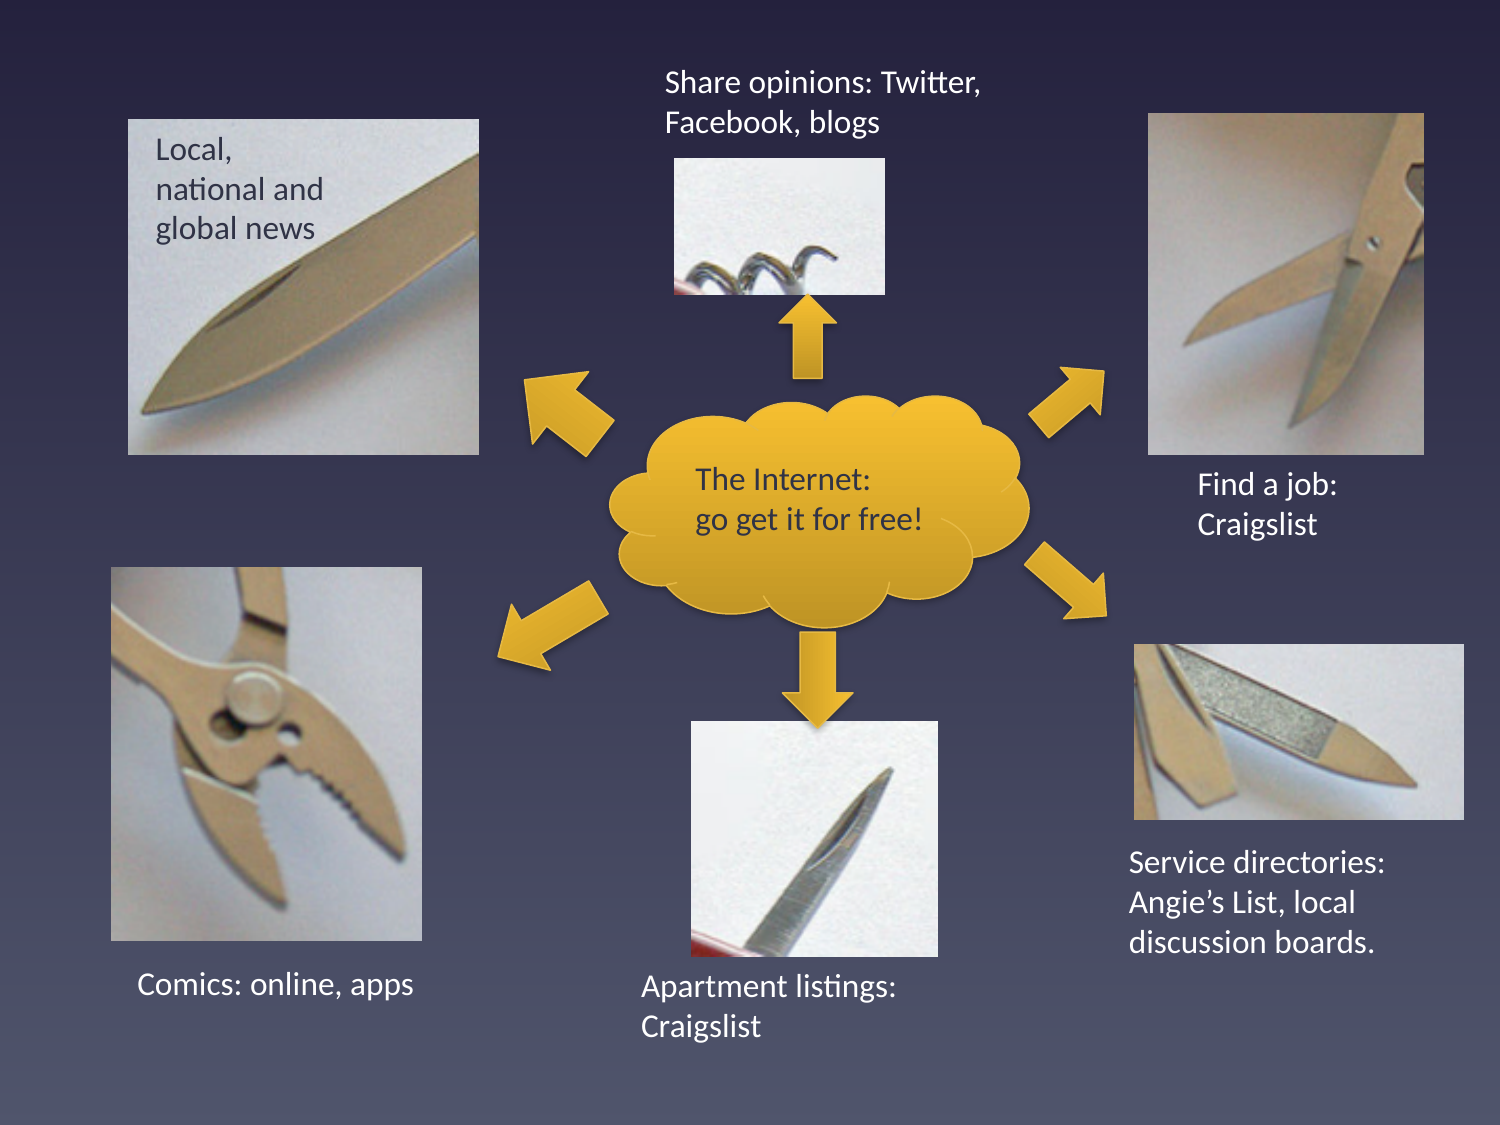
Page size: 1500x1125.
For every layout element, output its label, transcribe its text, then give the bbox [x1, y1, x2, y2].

text_box Share opinions: Twitter, Facebook, blogs [649, 52, 1080, 148]
picture [691, 721, 939, 957]
picture [110, 567, 422, 941]
text_box Comics: online, apps [122, 954, 530, 1010]
text_box Service directories: Angie’s List, local discussion boards. [1114, 833, 1464, 968]
text_box [1024, 541, 1108, 620]
text_box Apartment listings: Craigslist [626, 956, 968, 1052]
text_box [523, 370, 615, 458]
text_box [1028, 366, 1105, 439]
text_box [497, 580, 609, 671]
text_box [778, 303, 838, 380]
picture [1147, 112, 1424, 456]
text_box [781, 631, 854, 719]
picture [128, 119, 479, 456]
picture [1133, 644, 1464, 820]
text_box Find a job: Craigslist [1182, 463, 1400, 550]
text_box The Internet: go get it for free! [680, 449, 993, 545]
text_box [608, 395, 1030, 629]
picture [673, 158, 885, 295]
